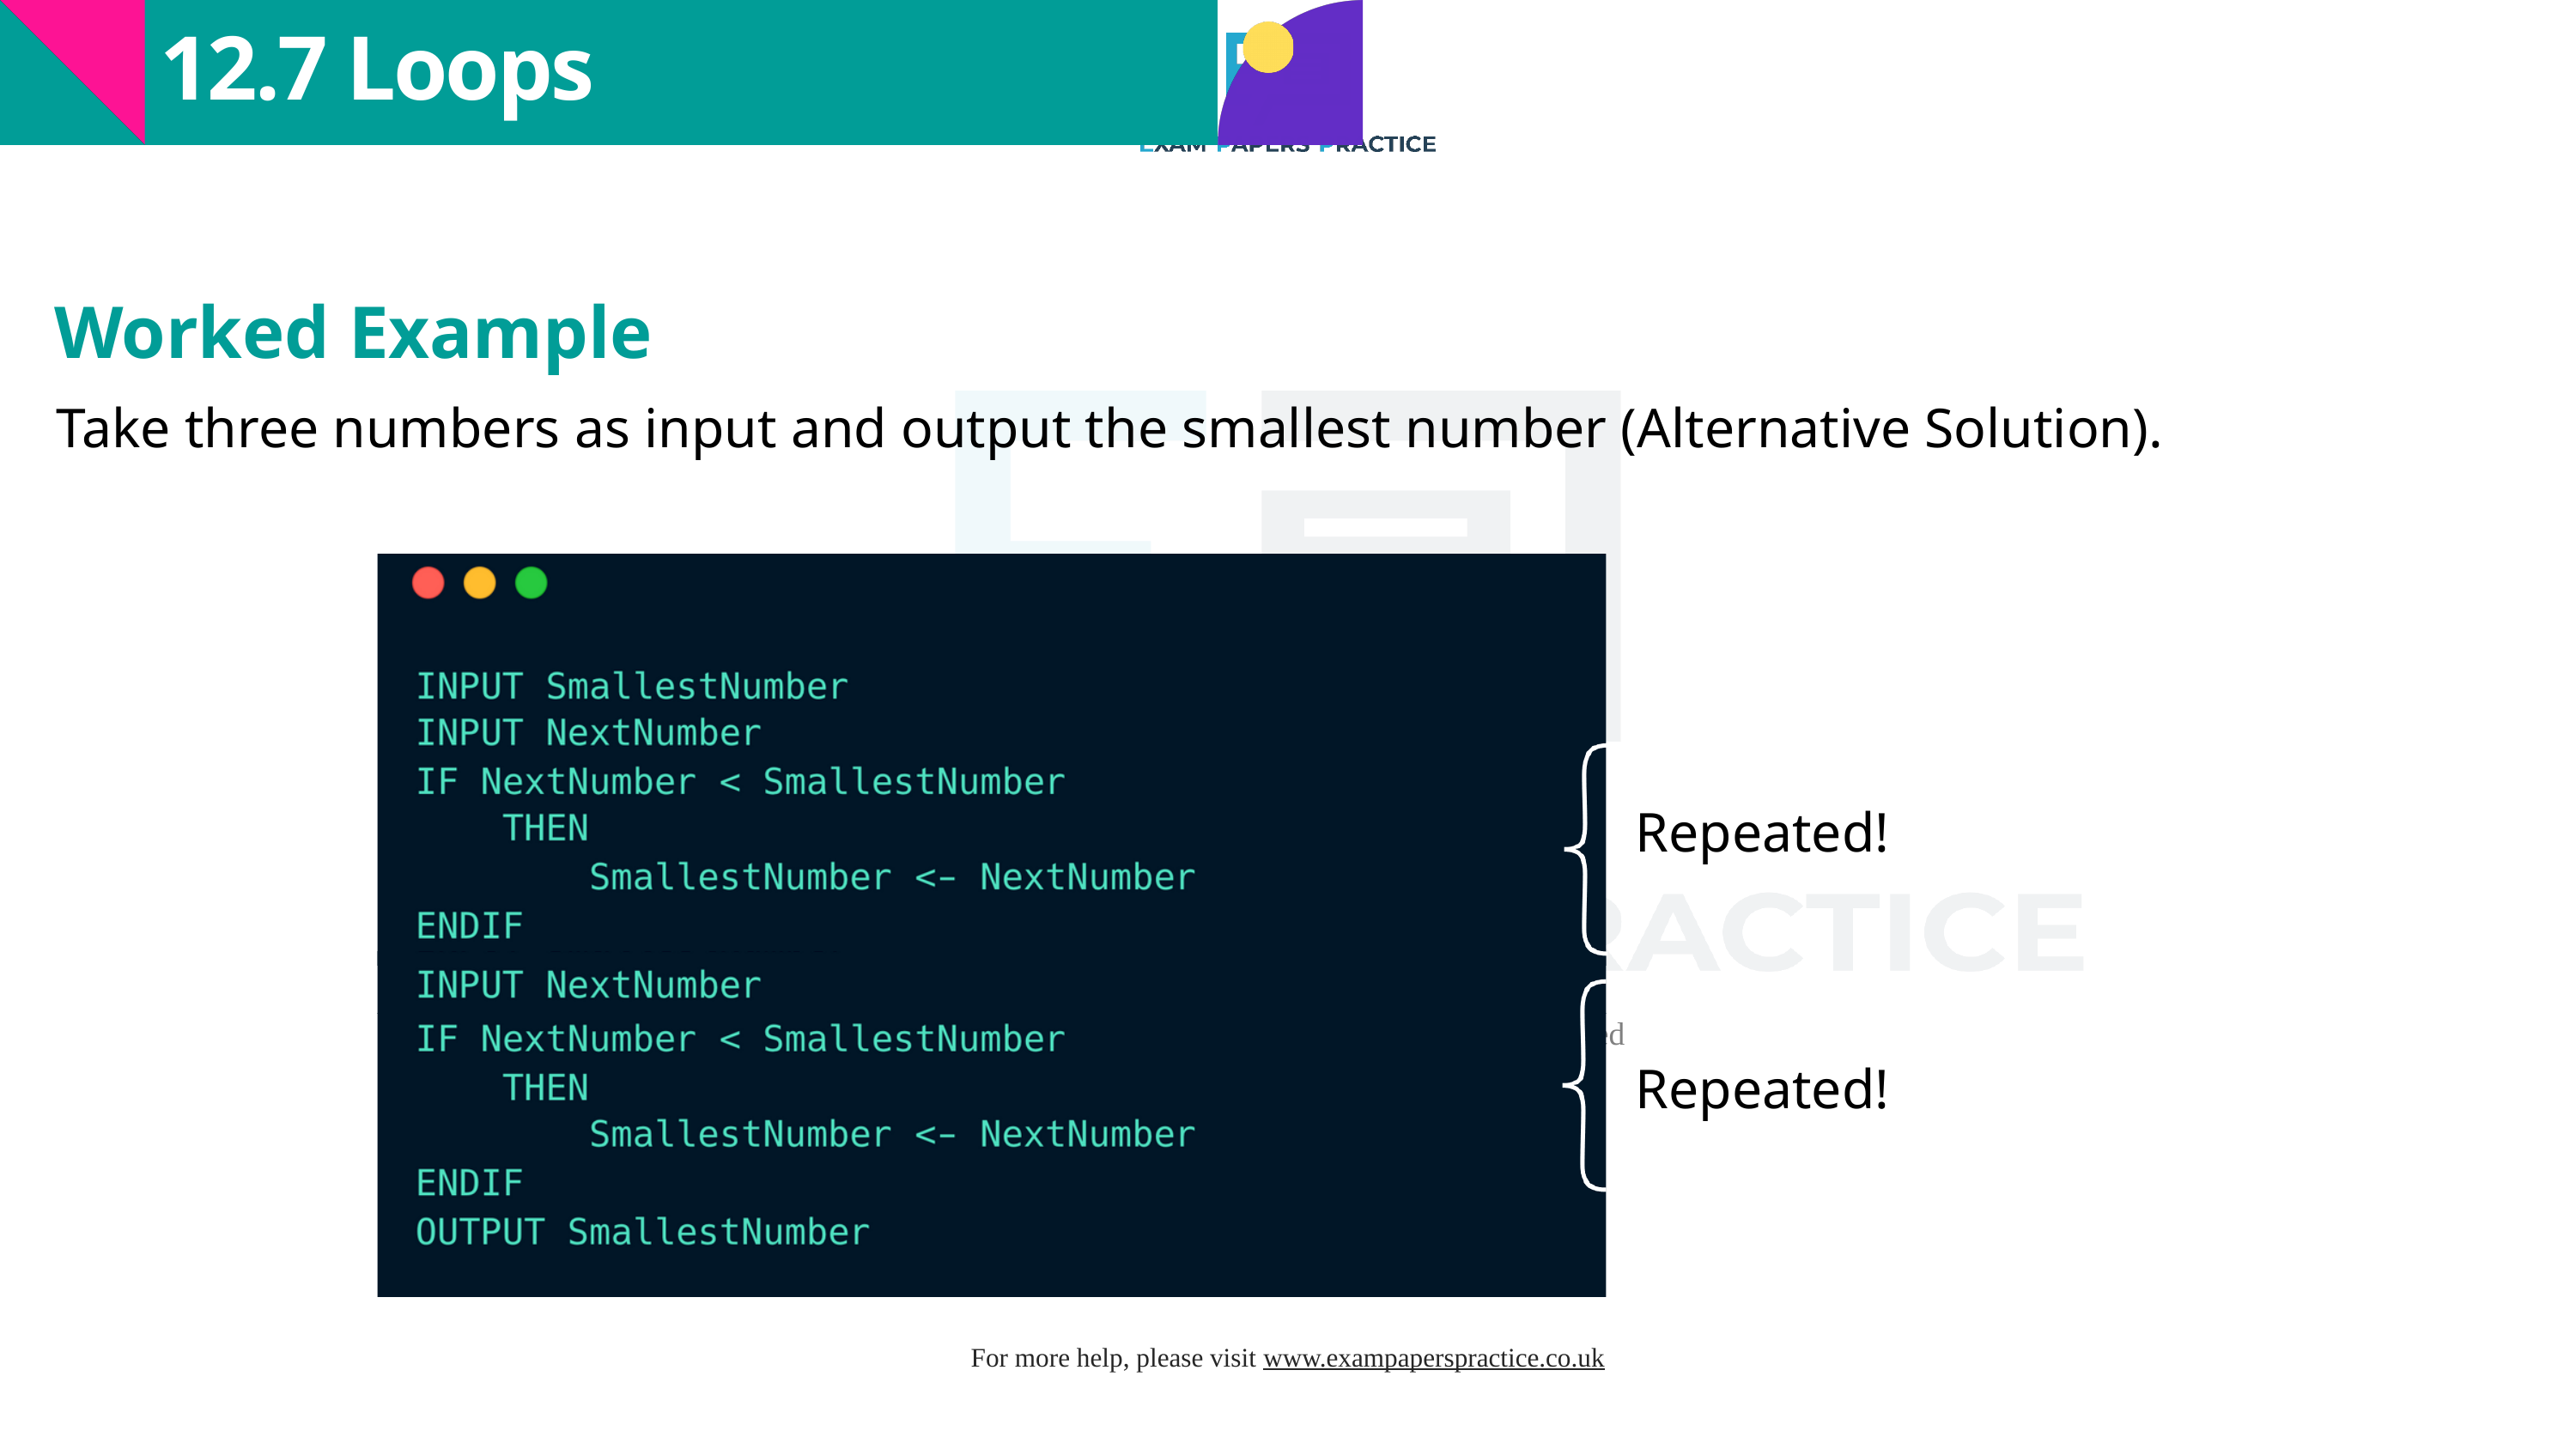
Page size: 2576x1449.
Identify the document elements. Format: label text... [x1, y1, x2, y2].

text_box [1562, 977, 1607, 1193]
text_box [1564, 741, 1608, 957]
text_box Repeated! [1635, 787, 1907, 863]
text_box [377, 554, 1607, 951]
text_box [377, 1013, 1607, 1298]
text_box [0, 0, 1218, 146]
text_box Repeated! [1635, 1044, 1907, 1120]
text_box Worked Example [54, 273, 1753, 373]
text_box Take three numbers as input and output the smallest number (Alternative Solution). [56, 383, 2432, 459]
text_box [1242, 21, 1294, 73]
text_box [1218, 0, 1364, 145]
text_box [377, 951, 1607, 1013]
